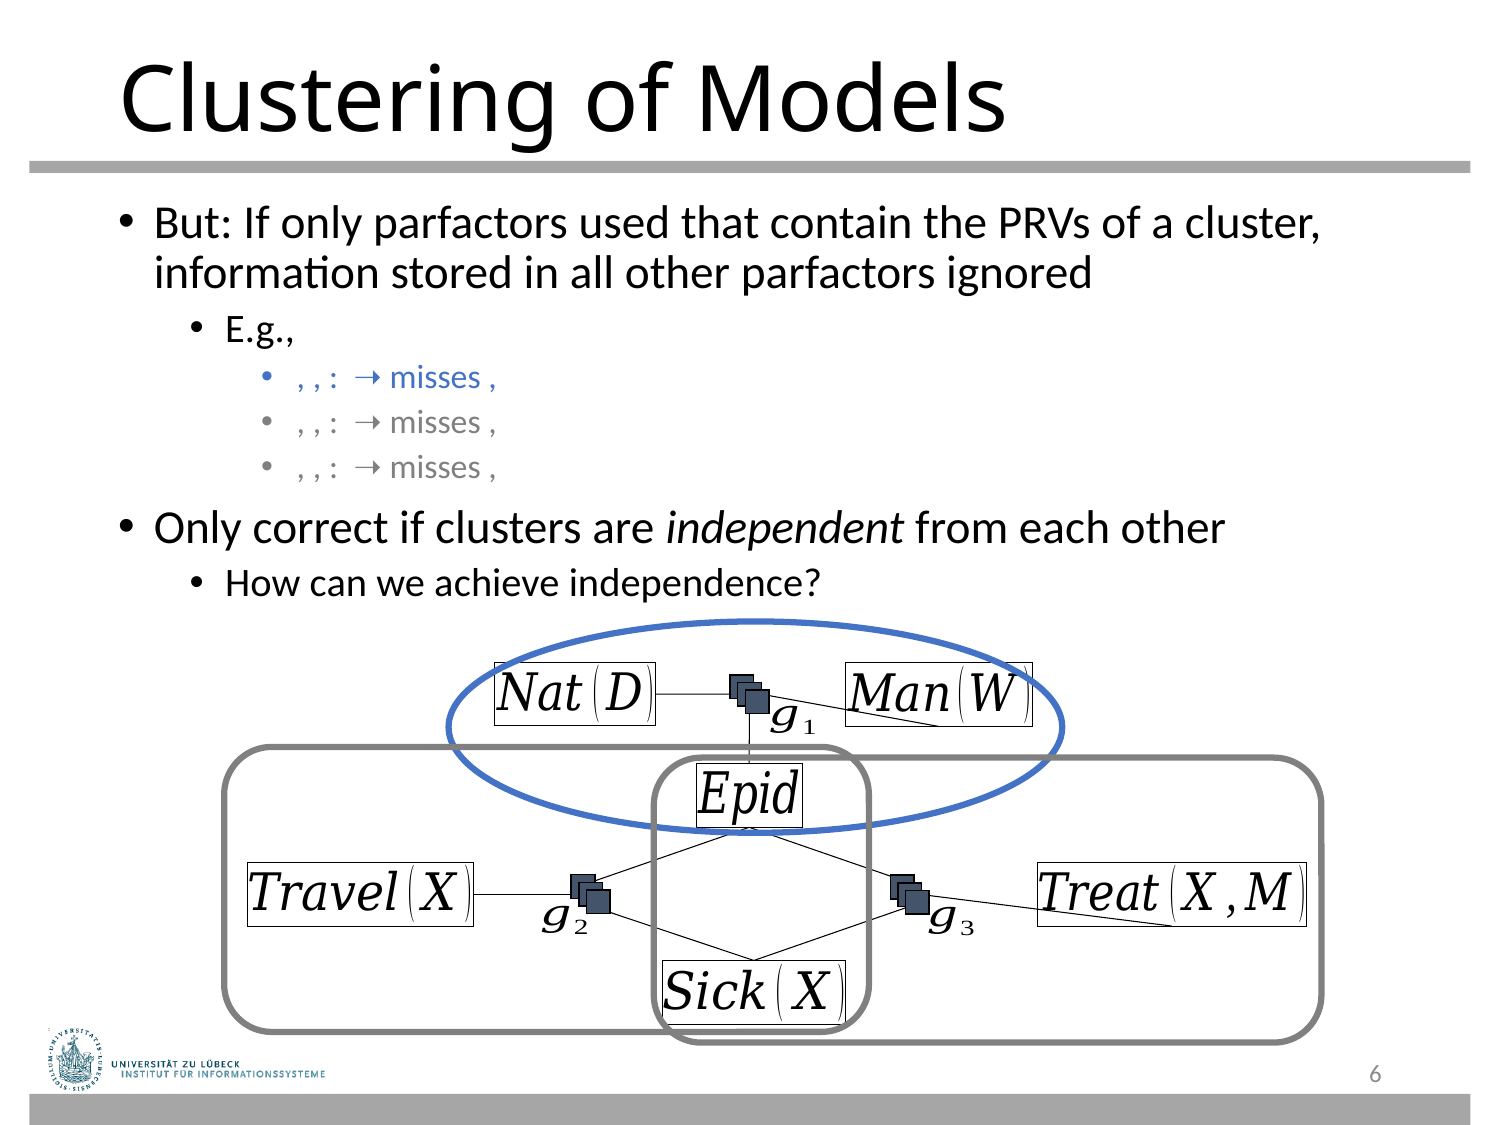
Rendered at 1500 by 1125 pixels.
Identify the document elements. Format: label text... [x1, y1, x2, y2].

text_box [540, 874, 611, 940]
text_box [652, 756, 1323, 1044]
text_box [730, 674, 816, 740]
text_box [890, 875, 976, 941]
text_box [223, 745, 749, 1033]
title Clustering of Models [103, 42, 1397, 161]
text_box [590, 905, 754, 961]
slide_number 6 [1059, 1042, 1397, 1103]
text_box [590, 827, 749, 883]
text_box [753, 906, 910, 961]
text_box [447, 620, 1064, 756]
text_box [750, 745, 852, 756]
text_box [749, 827, 910, 883]
